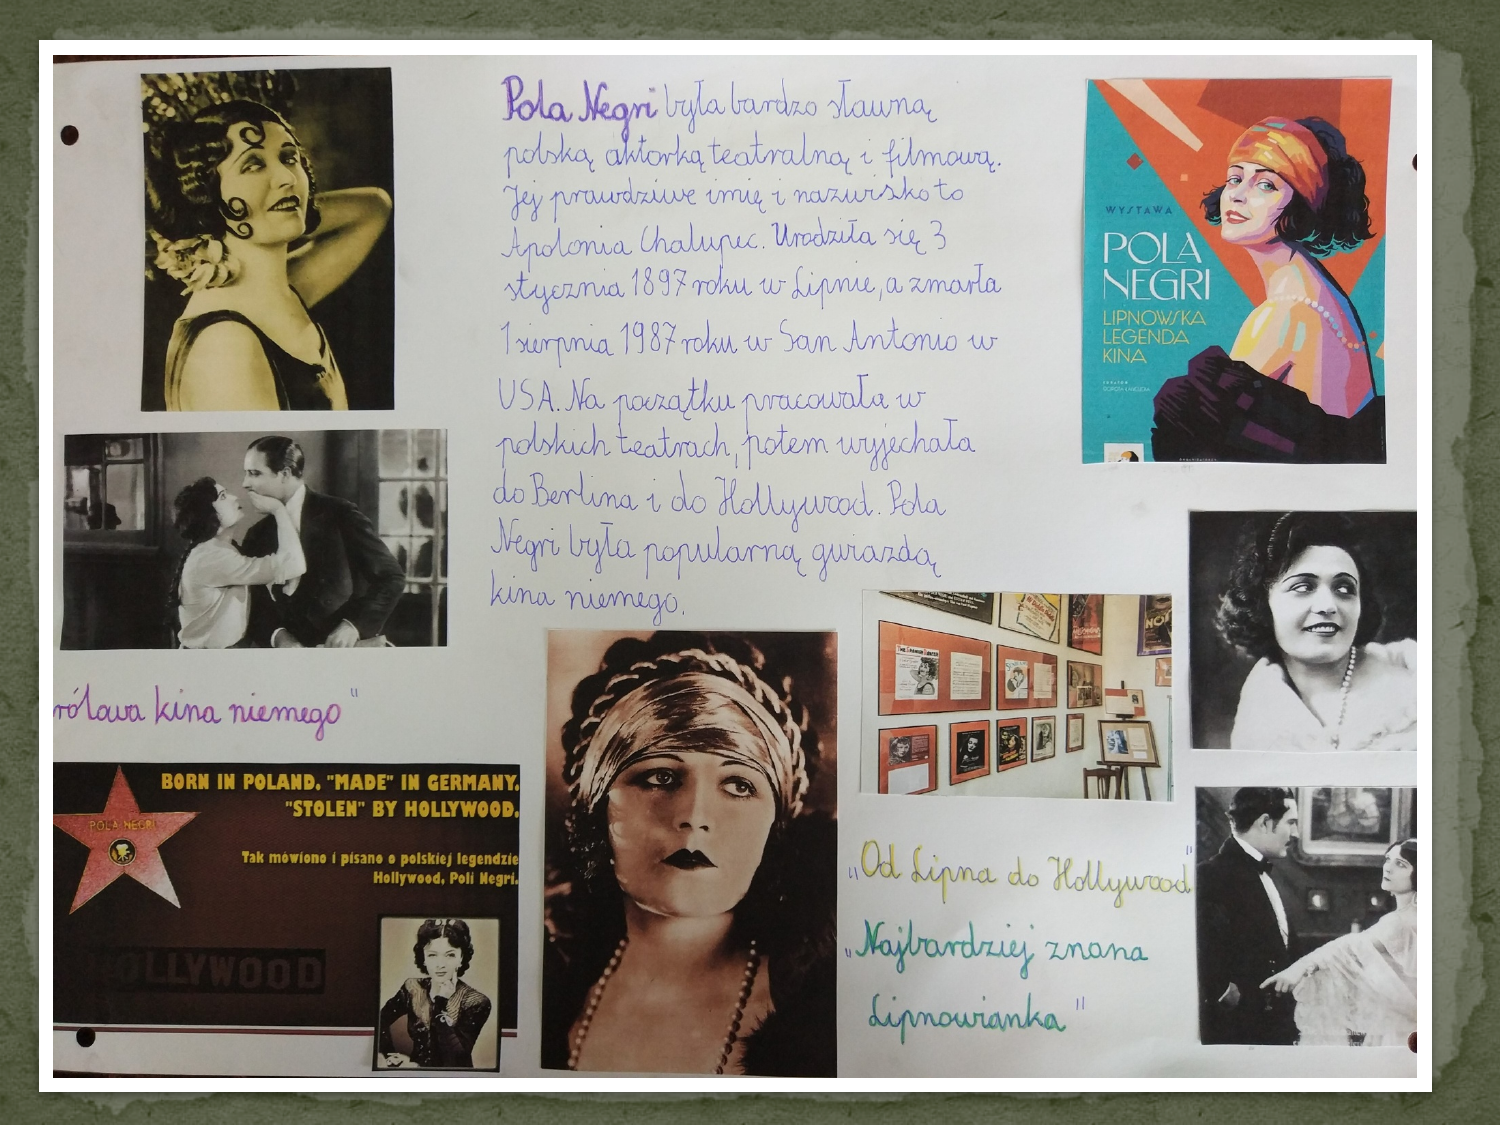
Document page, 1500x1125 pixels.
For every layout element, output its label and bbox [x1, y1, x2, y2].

picture [53, 55, 1417, 1078]
